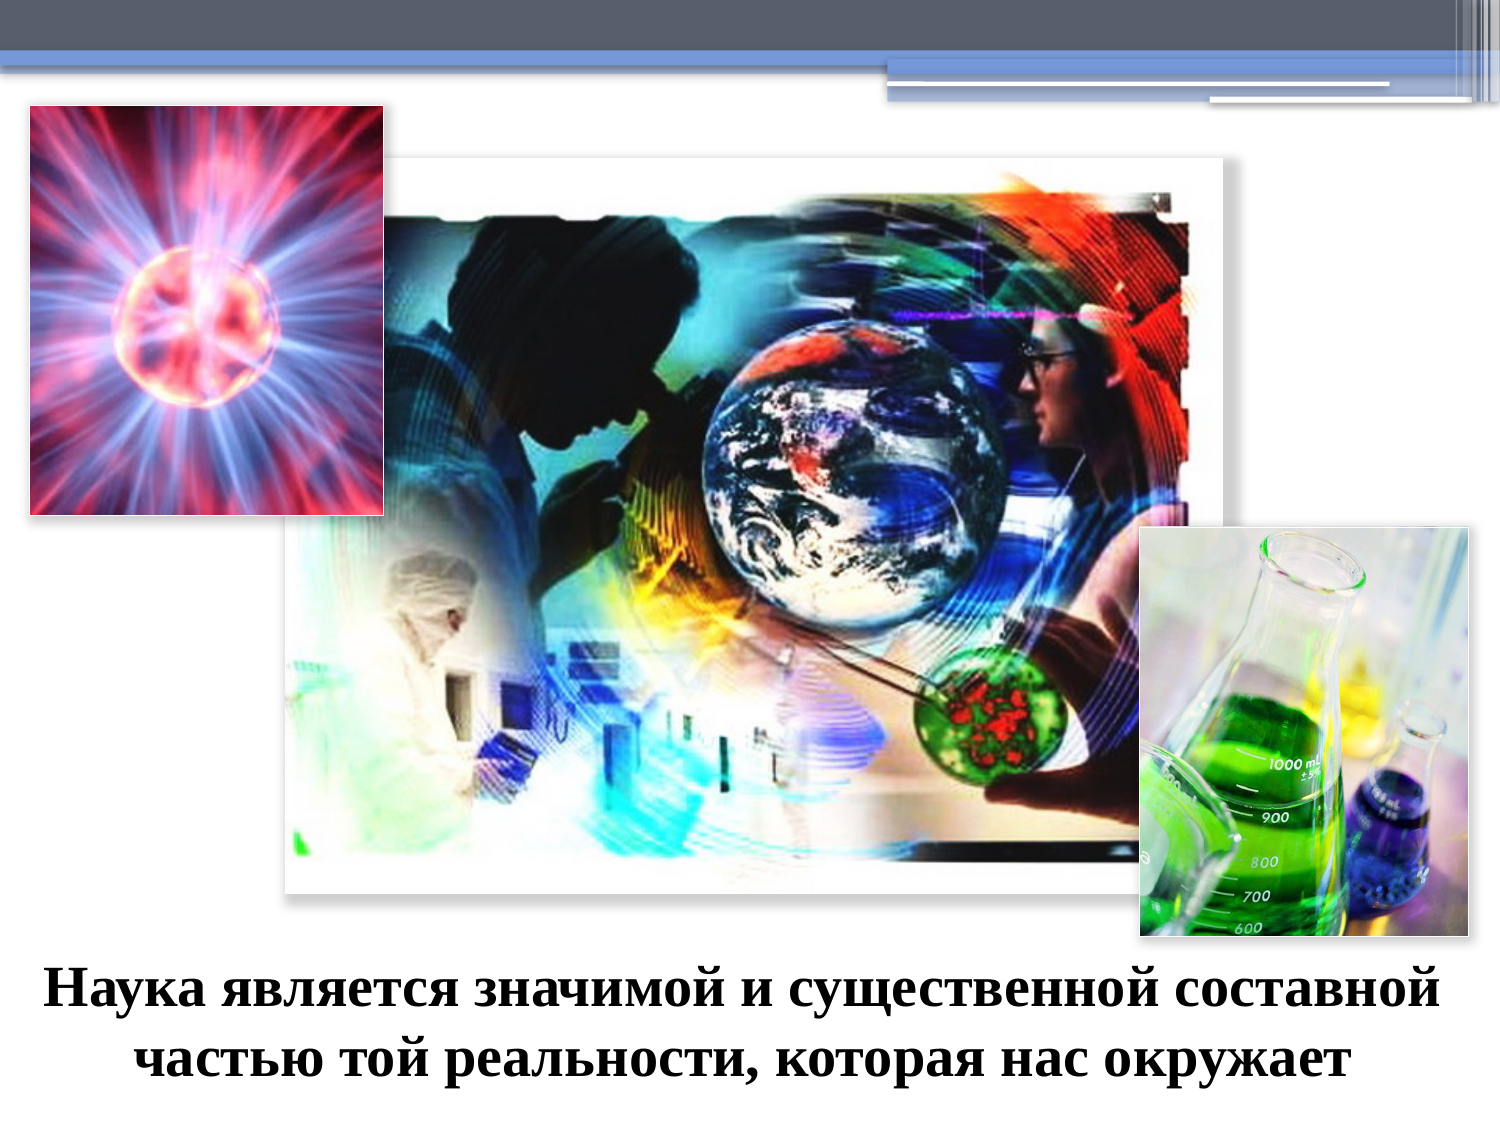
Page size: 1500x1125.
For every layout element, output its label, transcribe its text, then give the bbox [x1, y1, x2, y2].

picture [29, 105, 1469, 937]
text_box Наука является значимой и существенной составной частью той реальности, которая нас окружает [0, 940, 1500, 1096]
